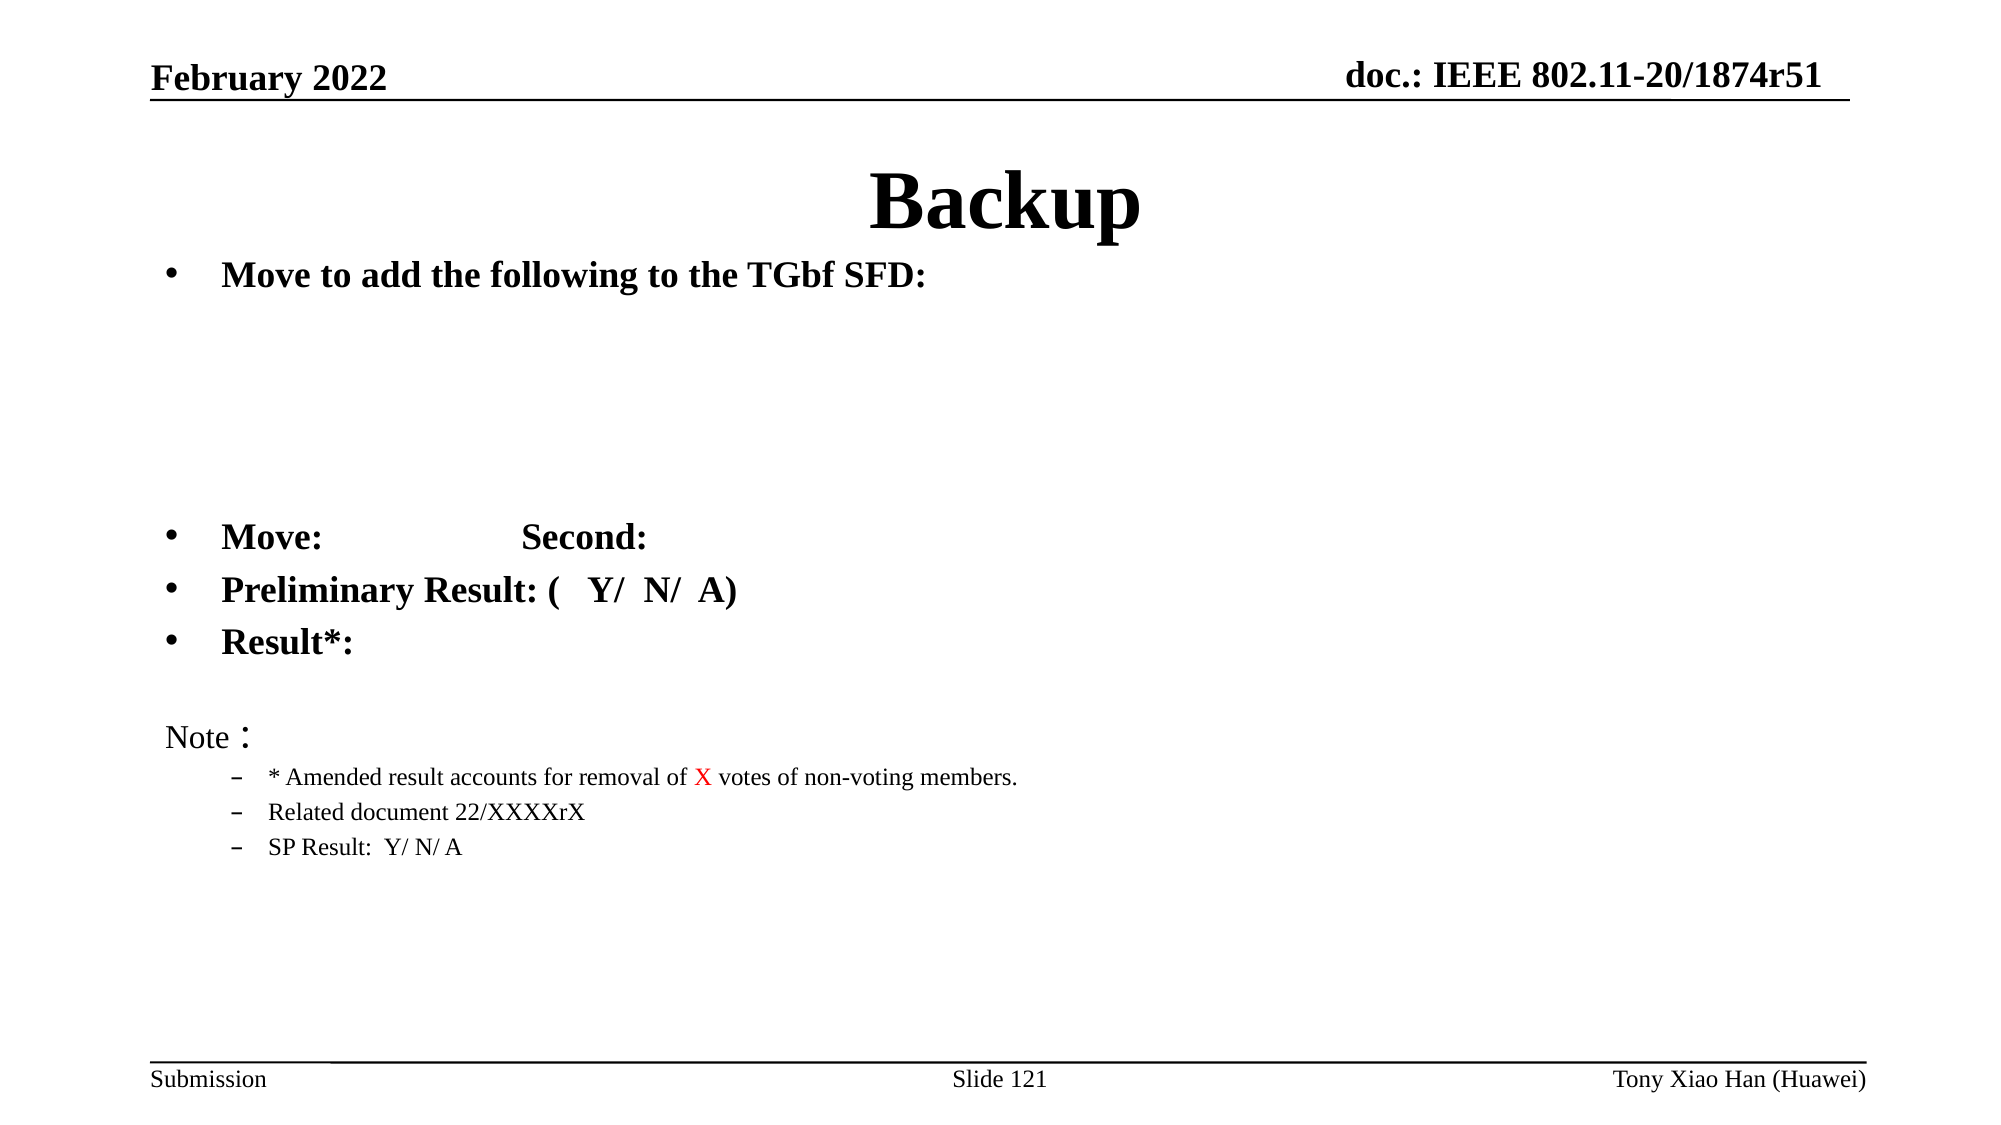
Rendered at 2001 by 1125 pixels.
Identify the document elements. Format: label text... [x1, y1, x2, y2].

text_box Move to add the following to the TGbf SFD: Move: Second: Preliminary Result: ( Y/ N/ A) Result*: Note： * Amended result accounts for removal of X votes of non-voting members. Related document 22/XXXXrX SP Result: Y/ N/ A [149, 212, 1875, 900]
text_box Backup [368, 137, 1644, 212]
